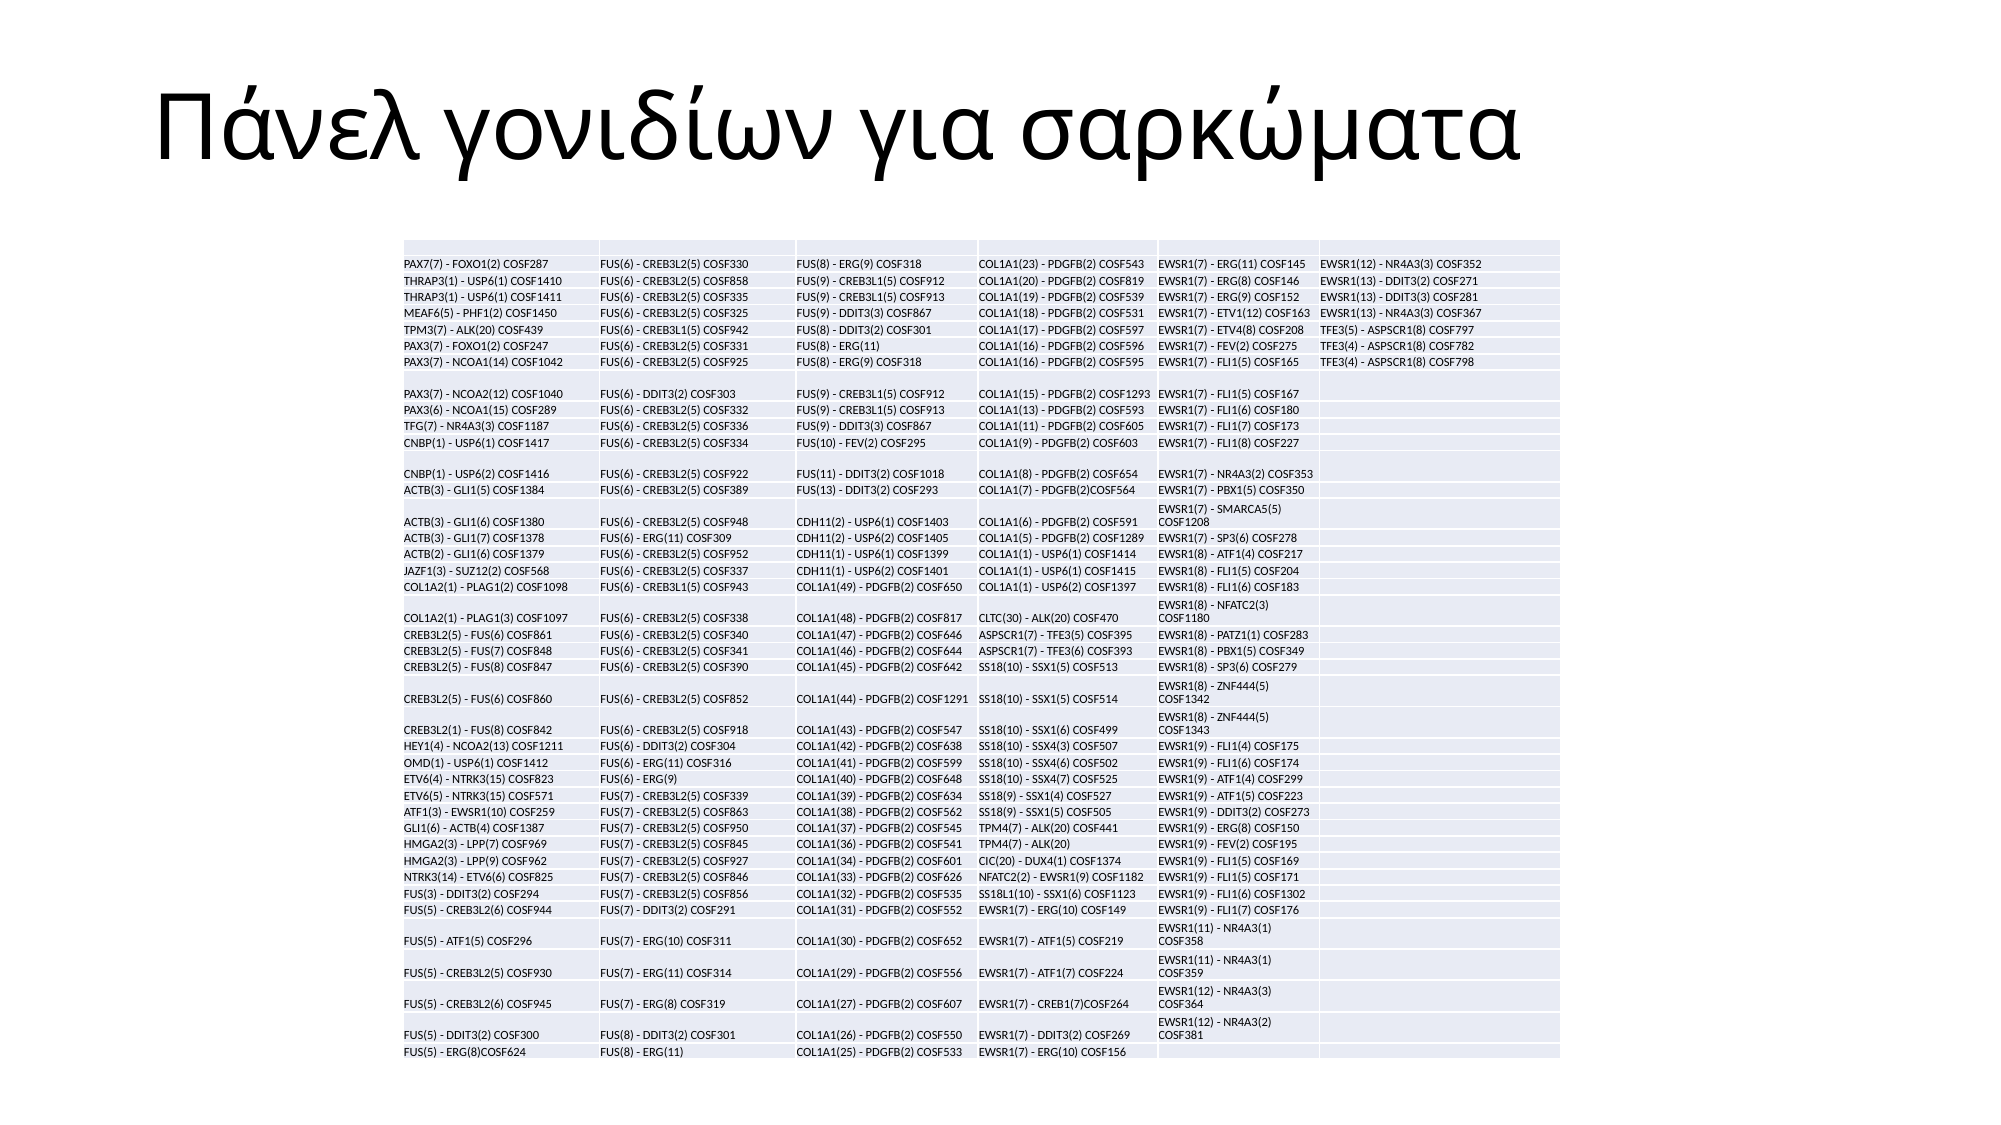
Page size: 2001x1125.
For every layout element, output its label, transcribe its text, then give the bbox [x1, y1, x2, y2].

table_cell [1320, 981, 1560, 1011]
table_cell FUS(8) - ERG(9) COSF318 [797, 355, 977, 369]
table_cell ETV6(5) - NTRK3(15) COSF571 [404, 788, 599, 802]
table_cell COL1A1(7) - PDGFB(2)COSF564 [979, 483, 1157, 497]
table_cell FUS(6) - CREB3L1(5) COSF942 [600, 322, 795, 336]
table_cell EWSR1(9) - FLI1(6) COSF1302 [1159, 886, 1319, 900]
table_cell CREB3L2(5) - FUS(6) COSF860 [404, 676, 599, 706]
table_cell EWSR1(8) - FLI1(5) COSF204 [1159, 563, 1319, 578]
table_cell [1320, 579, 1560, 594]
table_cell COL1A1(49) - PDGFB(2) COSF650 [797, 579, 977, 594]
table_cell FUS(11) - DDIT3(2) COSF1018 [797, 451, 977, 481]
table_cell EWSR1(7) - ERG(10) COSF149 [979, 902, 1157, 917]
table_cell EWSR1(8) - FLI1(6) COSF183 [1159, 579, 1319, 594]
table_cell [1320, 643, 1560, 658]
table_cell [1320, 660, 1560, 674]
table_cell [1320, 435, 1560, 450]
table_cell FUS(6) - DDIT3(2) COSF303 [600, 371, 795, 400]
table_cell [1320, 1013, 1560, 1042]
table_cell FUS(5) - CREB3L2(6) COSF945 [404, 981, 599, 1011]
table_cell FUS(7) - CREB3L2(5) COSF950 [600, 820, 795, 835]
table_cell EWSR1(12) - NR4A3(3) COSF352 [1320, 256, 1560, 271]
table_cell CREB3L2(5) - FUS(8) COSF847 [404, 660, 599, 674]
table_cell FUS(6) - ERG(11) COSF316 [600, 755, 795, 770]
table_cell EWSR1(7) - CREB1(7)COSF264 [979, 981, 1157, 1011]
table_cell COL1A1(25) - PDGFB(2) COSF533 [797, 1044, 977, 1058]
table_cell [1320, 627, 1560, 642]
table_cell FUS(5) - ERG(8)COSF624 [404, 1044, 599, 1058]
table_cell FUS(8) - ERG(9) COSF318 [797, 256, 977, 271]
table_cell EWSR1(13) - DDIT3(3) COSF281 [1320, 289, 1560, 304]
table_cell FUS(6) - CREB3L2(5) COSF337 [600, 563, 795, 578]
table_cell COL1A2(1) - PLAG1(3) COSF1097 [404, 596, 599, 625]
table_cell COL1A1(1) - USP6(2) COSF1397 [979, 579, 1157, 594]
table_cell SS18(9) - SSX1(4) COSF527 [979, 788, 1157, 802]
table_header [1320, 240, 1560, 255]
table_cell TPM4(7) - ALK(20) [979, 837, 1157, 851]
table_cell TPM4(7) - ALK(20) COSF441 [979, 820, 1157, 835]
table_cell CNBP(1) - USP6(2) COSF1416 [404, 451, 599, 481]
table_cell FUS(6) - CREB3L2(5) COSF925 [600, 355, 795, 369]
table_cell [1320, 707, 1560, 737]
table_cell FUS(6) - CREB3L2(5) COSF948 [600, 499, 795, 528]
table_cell [1320, 451, 1560, 481]
table_cell [1320, 886, 1560, 900]
table_cell GLI1(6) - ACTB(4) COSF1387 [404, 820, 599, 835]
table_cell THRAP3(1) - USP6(1) COSF1411 [404, 289, 599, 304]
table_cell EWSR1(9) - FLI1(7) COSF176 [1159, 902, 1319, 917]
table_cell ACTB(3) - GLI1(6) COSF1380 [404, 499, 599, 528]
table_cell CREB3L2(1) - FUS(8) COSF842 [404, 707, 599, 737]
table_cell THRAP3(1) - USP6(1) COSF1410 [404, 273, 599, 287]
table_cell EWSR1(12) - NR4A3(3) COSF364 [1159, 981, 1319, 1011]
table_cell EWSR1(13) - NR4A3(3) COSF367 [1320, 305, 1560, 320]
table_cell COL1A1(44) - PDGFB(2) COSF1291 [797, 676, 977, 706]
table_cell FUS(6) - CREB3L2(5) COSF390 [600, 660, 795, 674]
table_cell FUS(6) - CREB3L2(5) COSF389 [600, 483, 795, 497]
table_cell FUS(5) - ATF1(5) COSF296 [404, 919, 599, 948]
table_cell EWSR1(9) - FLI1(4) COSF175 [1159, 739, 1319, 753]
table_cell FUS(9) - CREB3L1(5) COSF912 [797, 371, 977, 400]
table_cell FUS(6) - CREB3L2(5) COSF918 [600, 707, 795, 737]
table_cell [1320, 547, 1560, 561]
table_cell ACTB(2) - GLI1(6) COSF1379 [404, 547, 599, 561]
table_cell EWSR1(9) - DDIT3(2) COSF273 [1159, 804, 1319, 819]
table_cell EWSR1(7) - FLI1(5) COSF165 [1159, 355, 1319, 369]
table_cell PAX7(7) - FOXO1(2) COSF287 [404, 256, 599, 271]
table_cell EWSR1(9) - FLI1(6) COSF174 [1159, 755, 1319, 770]
table_cell EWSR1(7) - FEV(2) COSF275 [1159, 338, 1319, 353]
table_cell FUS(6) - CREB3L2(5) COSF334 [600, 435, 795, 450]
table_cell FUS(5) - CREB3L2(6) COSF944 [404, 902, 599, 917]
table_cell [1320, 371, 1560, 400]
table_cell FUS(7) - CREB3L2(5) COSF846 [600, 870, 795, 884]
table_cell [1320, 919, 1560, 948]
table_cell EWSR1(9) - ATF1(5) COSF223 [1159, 788, 1319, 802]
table_cell COL1A1(33) - PDGFB(2) COSF626 [797, 870, 977, 884]
table_cell COL1A1(43) - PDGFB(2) COSF547 [797, 707, 977, 737]
table_cell SS18(10) - SSX4(7) COSF525 [979, 771, 1157, 786]
table_cell COL1A1(46) - PDGFB(2) COSF644 [797, 643, 977, 658]
table_cell [1320, 902, 1560, 917]
table_cell COL1A1(6) - PDGFB(2) COSF591 [979, 499, 1157, 528]
table_cell [1320, 676, 1560, 706]
table_cell SS18(10) - SSX1(5) COSF513 [979, 660, 1157, 674]
table_cell [1320, 755, 1560, 770]
table_cell EWSR1(7) - FLI1(7) COSF173 [1159, 419, 1319, 433]
table_cell COL1A1(32) - PDGFB(2) COSF535 [797, 886, 977, 900]
table_cell SS18L1(10) - SSX1(6) COSF1123 [979, 886, 1157, 900]
table_cell COL1A1(29) - PDGFB(2) COSF556 [797, 950, 977, 979]
table_cell EWSR1(11) - NR4A3(1) COSF359 [1159, 950, 1319, 979]
table_cell FUS(6) - CREB3L2(5) COSF332 [600, 402, 795, 417]
table_cell COL1A1(26) - PDGFB(2) COSF550 [797, 1013, 977, 1042]
table_cell TFE3(5) - ASPSCR1(8) COSF797 [1320, 322, 1560, 336]
table_cell EWSR1(7) - ATF1(5) COSF219 [979, 919, 1157, 948]
table_cell PAX3(7) - NCOA1(14) COSF1042 [404, 355, 599, 369]
table_cell FUS(6) - CREB3L2(5) COSF325 [600, 305, 795, 320]
table_cell [1320, 853, 1560, 868]
table_header [404, 240, 599, 255]
table_cell EWSR1(9) - FLI1(5) COSF171 [1159, 870, 1319, 884]
table_cell COL1A1(27) - PDGFB(2) COSF607 [797, 981, 977, 1011]
table_cell COL1A2(1) - PLAG1(2) COSF1098 [404, 579, 599, 594]
table_cell COL1A1(39) - PDGFB(2) COSF634 [797, 788, 977, 802]
table_cell TFG(7) - NR4A3(3) COSF1187 [404, 419, 599, 433]
table_cell SS18(10) - SSX1(5) COSF514 [979, 676, 1157, 706]
table_cell EWSR1(9) - FEV(2) COSF195 [1159, 837, 1319, 851]
table_cell CDH11(1) - USP6(2) COSF1401 [797, 563, 977, 578]
table_cell COL1A1(38) - PDGFB(2) COSF562 [797, 804, 977, 819]
table_cell COL1A1(30) - PDGFB(2) COSF652 [797, 919, 977, 948]
table_cell SS18(10) - SSX4(3) COSF507 [979, 739, 1157, 753]
table_cell FUS(7) - CREB3L2(5) COSF863 [600, 804, 795, 819]
table_cell FUS(6) - CREB3L2(5) COSF336 [600, 419, 795, 433]
table_cell FUS(9) - DDIT3(3) COSF867 [797, 305, 977, 320]
table_cell [1320, 820, 1560, 835]
table_cell HMGA2(3) - LPP(9) COSF962 [404, 853, 599, 868]
table_cell EWSR1(11) - NR4A3(1) COSF358 [1159, 919, 1319, 948]
table_cell PAX3(7) - FOXO1(2) COSF247 [404, 338, 599, 353]
table_cell COL1A1(41) - PDGFB(2) COSF599 [797, 755, 977, 770]
table_cell [1320, 950, 1560, 979]
table_cell FUS(9) - CREB3L1(5) COSF912 [797, 273, 977, 287]
table_cell COL1A1(1) - USP6(1) COSF1414 [979, 547, 1157, 561]
table_cell COL1A1(34) - PDGFB(2) COSF601 [797, 853, 977, 868]
table_cell EWSR1(7) - SP3(6) COSF278 [1159, 530, 1319, 545]
table_cell EWSR1(7) - ERG(10) COSF156 [979, 1044, 1157, 1058]
table_header [979, 240, 1157, 255]
table_cell PAX3(6) - NCOA1(15) COSF289 [404, 402, 599, 417]
table_cell FUS(10) - FEV(2) COSF295 [797, 435, 977, 450]
table_cell PAX3(7) - NCOA2(12) COSF1040 [404, 371, 599, 400]
table_cell HMGA2(3) - LPP(7) COSF969 [404, 837, 599, 851]
table_cell EWSR1(7) - PBX1(5) COSF350 [1159, 483, 1319, 497]
table_cell EWSR1(8) - ATF1(4) COSF217 [1159, 547, 1319, 561]
table_cell FUS(6) - CREB3L2(5) COSF858 [600, 273, 795, 287]
table_cell EWSR1(8) - PBX1(5) COSF349 [1159, 643, 1319, 658]
table_cell FUS(7) - ERG(10) COSF311 [600, 919, 795, 948]
table_cell FUS(8) - DDIT3(2) COSF301 [600, 1013, 795, 1042]
table_cell FUS(6) - CREB3L2(5) COSF331 [600, 338, 795, 353]
table_cell EWSR1(7) - FLI1(8) COSF227 [1159, 435, 1319, 450]
table_cell FUS(6) - CREB3L2(5) COSF341 [600, 643, 795, 658]
table_cell FUS(6) - ERG(9) [600, 771, 795, 786]
table_cell SS18(9) - SSX1(5) COSF505 [979, 804, 1157, 819]
table_cell TFE3(4) - ASPSCR1(8) COSF782 [1320, 338, 1560, 353]
table_cell FUS(6) - CREB3L1(5) COSF943 [600, 579, 795, 594]
table_cell FUS(9) - CREB3L1(5) COSF913 [797, 289, 977, 304]
table_cell ACTB(3) - GLI1(5) COSF1384 [404, 483, 599, 497]
table_cell FUS(5) - DDIT3(2) COSF300 [404, 1013, 599, 1042]
table_cell COL1A1(20) - PDGFB(2) COSF819 [979, 273, 1157, 287]
table_cell CREB3L2(5) - FUS(6) COSF861 [404, 627, 599, 642]
table_cell EWSR1(7) - ERG(11) COSF145 [1159, 256, 1319, 271]
table_cell [1320, 530, 1560, 545]
table_cell [1320, 563, 1560, 578]
table_cell EWSR1(7) - FLI1(6) COSF180 [1159, 402, 1319, 417]
table_cell FUS(6) - CREB3L2(5) COSF335 [600, 289, 795, 304]
table_cell FUS(6) - CREB3L2(5) COSF338 [600, 596, 795, 625]
table_cell EWSR1(8) - ZNF444(5) COSF1342 [1159, 676, 1319, 706]
table_cell [1320, 402, 1560, 417]
table_cell CREB3L2(5) - FUS(7) COSF848 [404, 643, 599, 658]
table_cell COL1A1(13) - PDGFB(2) COSF593 [979, 402, 1157, 417]
table_cell FUS(7) - DDIT3(2) COSF291 [600, 902, 795, 917]
table_cell ETV6(4) - NTRK3(15) COSF823 [404, 771, 599, 786]
table_cell FUS(7) - CREB3L2(5) COSF845 [600, 837, 795, 851]
table_cell FUS(9) - CREB3L1(5) COSF913 [797, 402, 977, 417]
table_cell COL1A1(47) - PDGFB(2) COSF646 [797, 627, 977, 642]
table_cell EWSR1(7) - ATF1(7) COSF224 [979, 950, 1157, 979]
table_cell FUS(6) - CREB3L2(5) COSF952 [600, 547, 795, 561]
table_cell CLTC(30) - ALK(20) COSF470 [979, 596, 1157, 625]
table_cell EWSR1(7) - SMARCA5(5) COSF1208 [1159, 499, 1319, 528]
table_cell COL1A1(42) - PDGFB(2) COSF638 [797, 739, 977, 753]
table_cell EWSR1(7) - ETV4(8) COSF208 [1159, 322, 1319, 336]
table_cell EWSR1(7) - DDIT3(2) COSF269 [979, 1013, 1157, 1042]
table_cell FUS(8) - DDIT3(2) COSF301 [797, 322, 977, 336]
table_cell FUS(6) - DDIT3(2) COSF304 [600, 739, 795, 753]
table_cell COL1A1(37) - PDGFB(2) COSF545 [797, 820, 977, 835]
table_cell FUS(13) - DDIT3(2) COSF293 [797, 483, 977, 497]
table_cell EWSR1(8) - NFATC2(3) COSF1180 [1159, 596, 1319, 625]
table_cell FUS(6) - ERG(11) COSF309 [600, 530, 795, 545]
table_cell ASPSCR1(7) - TFE3(5) COSF395 [979, 627, 1157, 642]
table_cell COL1A1(16) - PDGFB(2) COSF596 [979, 338, 1157, 353]
table_cell EWSR1(9) - ATF1(4) COSF299 [1159, 771, 1319, 786]
table_cell [1320, 837, 1560, 851]
table_cell COL1A1(23) - PDGFB(2) COSF543 [979, 256, 1157, 271]
table_cell EWSR1(8) - ZNF444(5) COSF1343 [1159, 707, 1319, 737]
table_cell [1320, 739, 1560, 753]
table_cell [1320, 870, 1560, 884]
table_cell TFE3(4) - ASPSCR1(8) COSF798 [1320, 355, 1560, 369]
table_cell FUS(7) - ERG(11) COSF314 [600, 950, 795, 979]
table_cell [1320, 788, 1560, 802]
table_cell COL1A1(19) - PDGFB(2) COSF539 [979, 289, 1157, 304]
table_cell COL1A1(8) - PDGFB(2) COSF654 [979, 451, 1157, 481]
table_cell EWSR1(9) - ERG(8) COSF150 [1159, 820, 1319, 835]
table_header [600, 240, 795, 255]
table_cell FUS(6) - CREB3L2(5) COSF340 [600, 627, 795, 642]
table_cell [1320, 483, 1560, 497]
table_cell FUS(7) - CREB3L2(5) COSF339 [600, 788, 795, 802]
table_cell COL1A1(17) - PDGFB(2) COSF597 [979, 322, 1157, 336]
table_header [1159, 240, 1319, 255]
table_cell COL1A1(36) - PDGFB(2) COSF541 [797, 837, 977, 851]
table_cell FUS(6) - CREB3L2(5) COSF922 [600, 451, 795, 481]
table_cell HEY1(4) - NCOA2(13) COSF1211 [404, 739, 599, 753]
table_cell [1320, 419, 1560, 433]
table_cell [1320, 499, 1560, 528]
table_cell EWSR1(9) - FLI1(5) COSF169 [1159, 853, 1319, 868]
table_header [797, 240, 977, 255]
table_cell EWSR1(7) - ETV1(12) COSF163 [1159, 305, 1319, 320]
table_cell COL1A1(5) - PDGFB(2) COSF1289 [979, 530, 1157, 545]
table_cell EWSR1(8) - SP3(6) COSF279 [1159, 660, 1319, 674]
table_cell FUS(5) - CREB3L2(5) COSF930 [404, 950, 599, 979]
table_cell JAZF1(3) - SUZ12(2) COSF568 [404, 563, 599, 578]
table_cell FUS(7) - ERG(8) COSF319 [600, 981, 795, 1011]
table_cell CDH11(1) - USP6(1) COSF1399 [797, 547, 977, 561]
table_cell EWSR1(7) - FLI1(5) COSF167 [1159, 371, 1319, 400]
table_cell CIC(20) - DUX4(1) COSF1374 [979, 853, 1157, 868]
table_cell CDH11(2) - USP6(2) COSF1405 [797, 530, 977, 545]
title Πάνελ γονιδίων για σαρκώματα [137, 21, 1863, 240]
table_cell FUS(6) - CREB3L2(5) COSF852 [600, 676, 795, 706]
table_cell [1320, 771, 1560, 786]
table_cell OMD(1) - USP6(1) COSF1412 [404, 755, 599, 770]
table_cell EWSR1(7) - NR4A3(2) COSF353 [1159, 451, 1319, 481]
table_cell FUS(8) - ERG(11) [600, 1044, 795, 1058]
table_cell CDH11(2) - USP6(1) COSF1403 [797, 499, 977, 528]
table_cell FUS(3) - DDIT3(2) COSF294 [404, 886, 599, 900]
table_cell EWSR1(8) - PATZ1(1) COSF283 [1159, 627, 1319, 642]
table_cell NTRK3(14) - ETV6(6) COSF825 [404, 870, 599, 884]
table_cell EWSR1(12) - NR4A3(2) COSF381 [1159, 1013, 1319, 1042]
table_cell [1320, 596, 1560, 625]
table_cell COL1A1(9) - PDGFB(2) COSF603 [979, 435, 1157, 450]
table_cell EWSR1(13) - DDIT3(2) COSF271 [1320, 273, 1560, 287]
table_cell COL1A1(18) - PDGFB(2) COSF531 [979, 305, 1157, 320]
table_cell [1320, 1044, 1560, 1058]
table_cell SS18(10) - SSX4(6) COSF502 [979, 755, 1157, 770]
table_cell FUS(6) - CREB3L2(5) COSF330 [600, 256, 795, 271]
table_cell COL1A1(15) - PDGFB(2) COSF1293 [979, 371, 1157, 400]
table_cell FUS(9) - DDIT3(3) COSF867 [797, 419, 977, 433]
table_cell COL1A1(1) - USP6(1) COSF1415 [979, 563, 1157, 578]
table_cell COL1A1(11) - PDGFB(2) COSF605 [979, 419, 1157, 433]
table_cell ATF1(3) - EWSR1(10) COSF259 [404, 804, 599, 819]
table_cell TPM3(7) - ALK(20) COSF439 [404, 322, 599, 336]
table_cell ACTB(3) - GLI1(7) COSF1378 [404, 530, 599, 545]
table_cell FUS(7) - CREB3L2(5) COSF927 [600, 853, 795, 868]
table_cell NFATC2(2) - EWSR1(9) COSF1182 [979, 870, 1157, 884]
table_cell COL1A1(48) - PDGFB(2) COSF817 [797, 596, 977, 625]
table_cell [1159, 1044, 1319, 1058]
table_cell FUS(8) - ERG(11) [797, 338, 977, 353]
table_cell EWSR1(7) - ERG(8) COSF146 [1159, 273, 1319, 287]
table_cell COL1A1(40) - PDGFB(2) COSF648 [797, 771, 977, 786]
table_cell FUS(7) - CREB3L2(5) COSF856 [600, 886, 795, 900]
table_cell EWSR1(7) - ERG(9) COSF152 [1159, 289, 1319, 304]
table_cell ASPSCR1(7) - TFE3(6) COSF393 [979, 643, 1157, 658]
table_cell CNBP(1) - USP6(1) COSF1417 [404, 435, 599, 450]
table_cell [1320, 804, 1560, 819]
table_cell SS18(10) - SSX1(6) COSF499 [979, 707, 1157, 737]
table_cell COL1A1(45) - PDGFB(2) COSF642 [797, 660, 977, 674]
table_cell COL1A1(16) - PDGFB(2) COSF595 [979, 355, 1157, 369]
table_cell MEAF6(5) - PHF1(2) COSF1450 [404, 305, 599, 320]
table_cell COL1A1(31) - PDGFB(2) COSF552 [797, 902, 977, 917]
